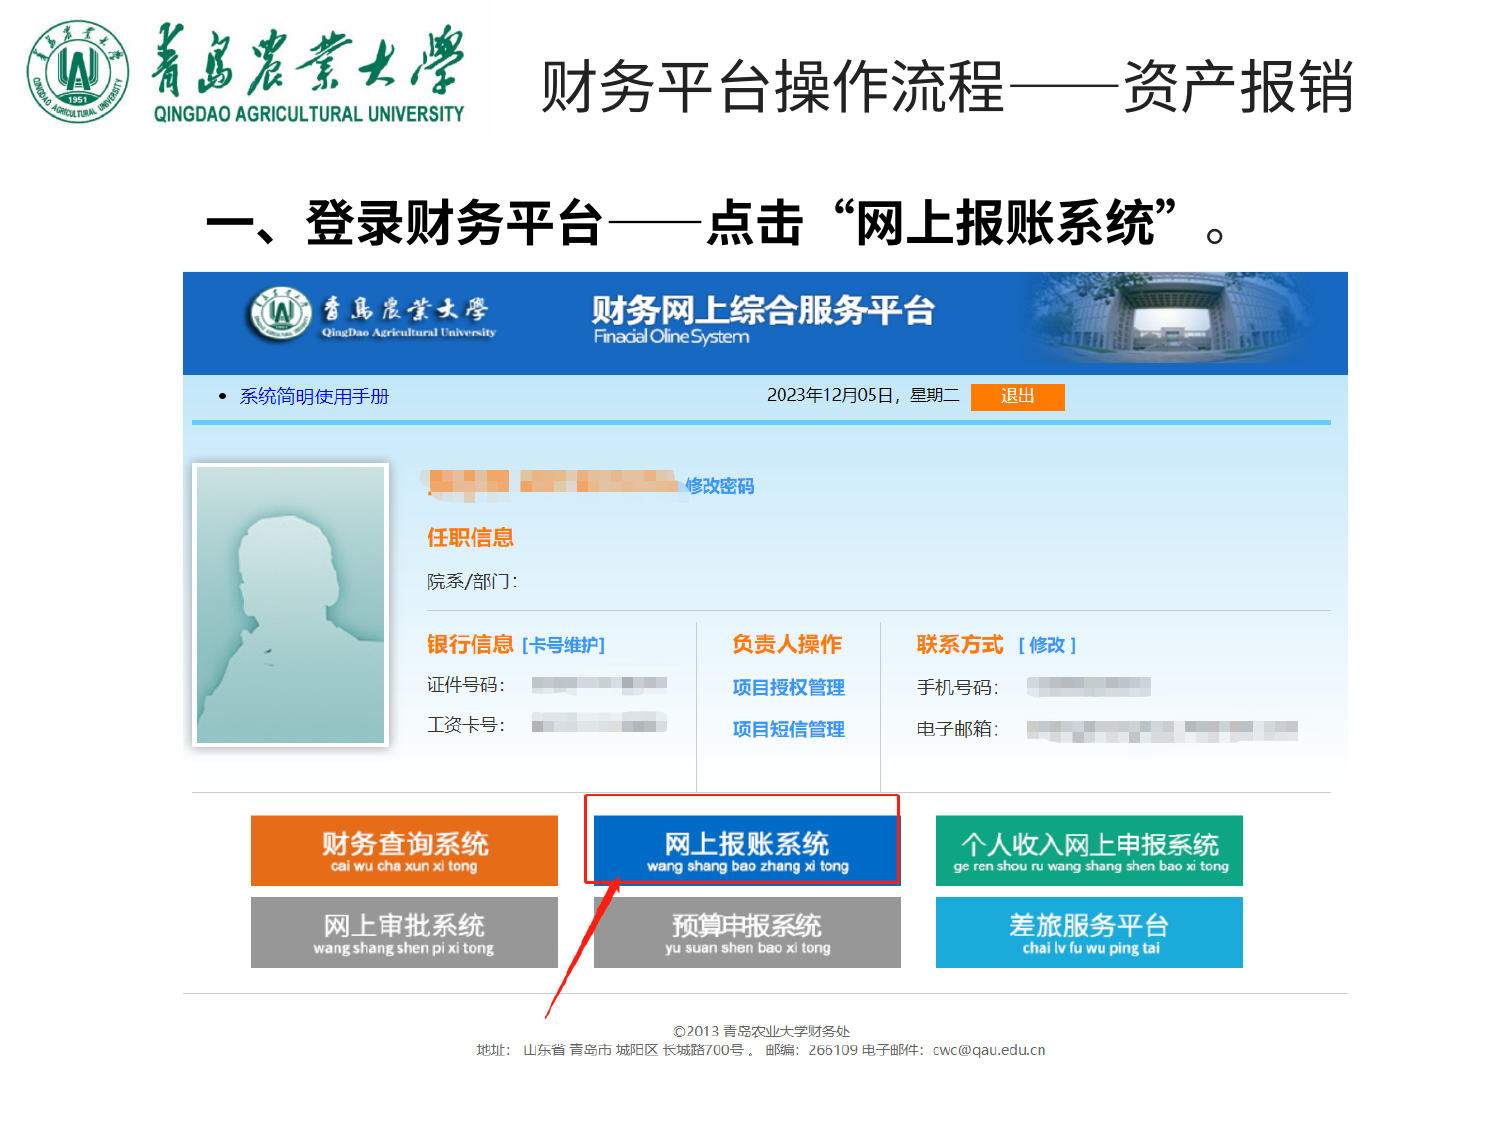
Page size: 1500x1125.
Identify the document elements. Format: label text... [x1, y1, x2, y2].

text_box 一、登录财务平台——点击“网上报账系统”。 [123, 184, 1375, 260]
text_box 财务平台操作流程——资产报销 [525, 42, 1392, 128]
picture [182, 266, 1349, 1065]
picture [0, 0, 493, 135]
